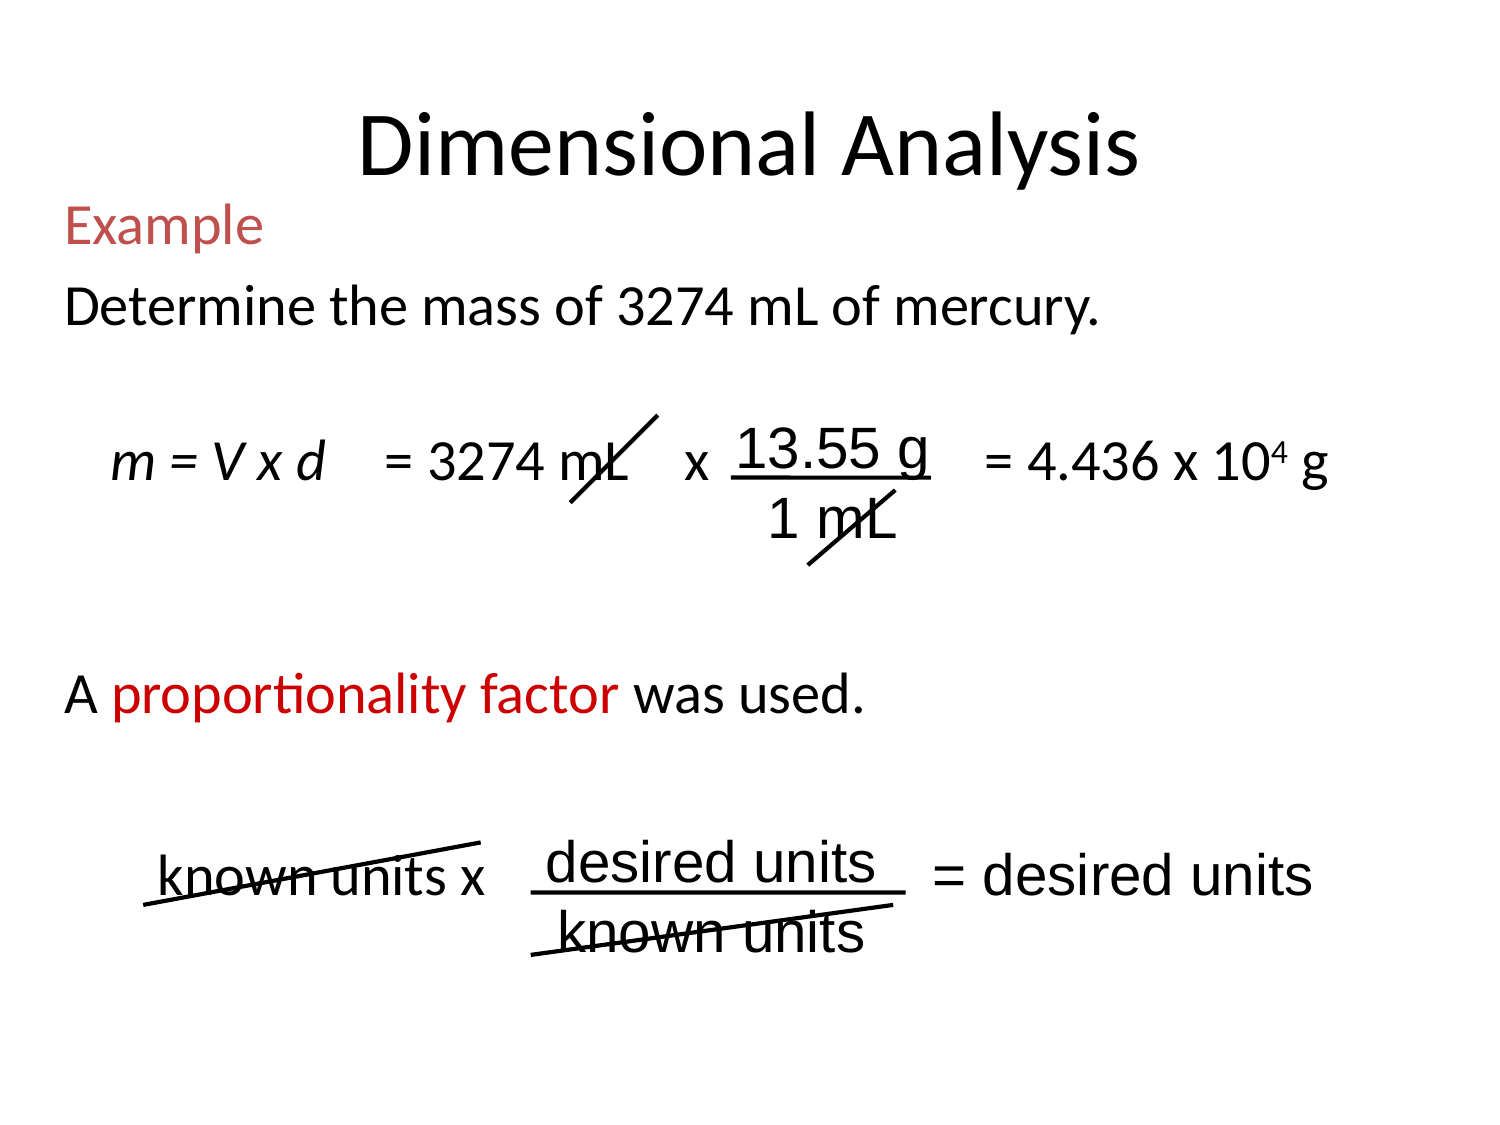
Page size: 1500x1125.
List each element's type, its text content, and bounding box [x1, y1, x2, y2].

text_box A proportionality factor was used. [49, 647, 1247, 733]
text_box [570, 414, 896, 566]
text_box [142, 817, 906, 973]
title Dimensional Analysis [75, 45, 1425, 178]
text_box Example Determine the mass of 3274 mL of mercury. [49, 178, 1425, 341]
text_box m = V x d [95, 415, 364, 503]
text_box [370, 402, 945, 558]
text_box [142, 842, 894, 956]
text_box = 4.436 x 104 g [970, 414, 1433, 503]
text_box = desired units [917, 829, 1330, 915]
